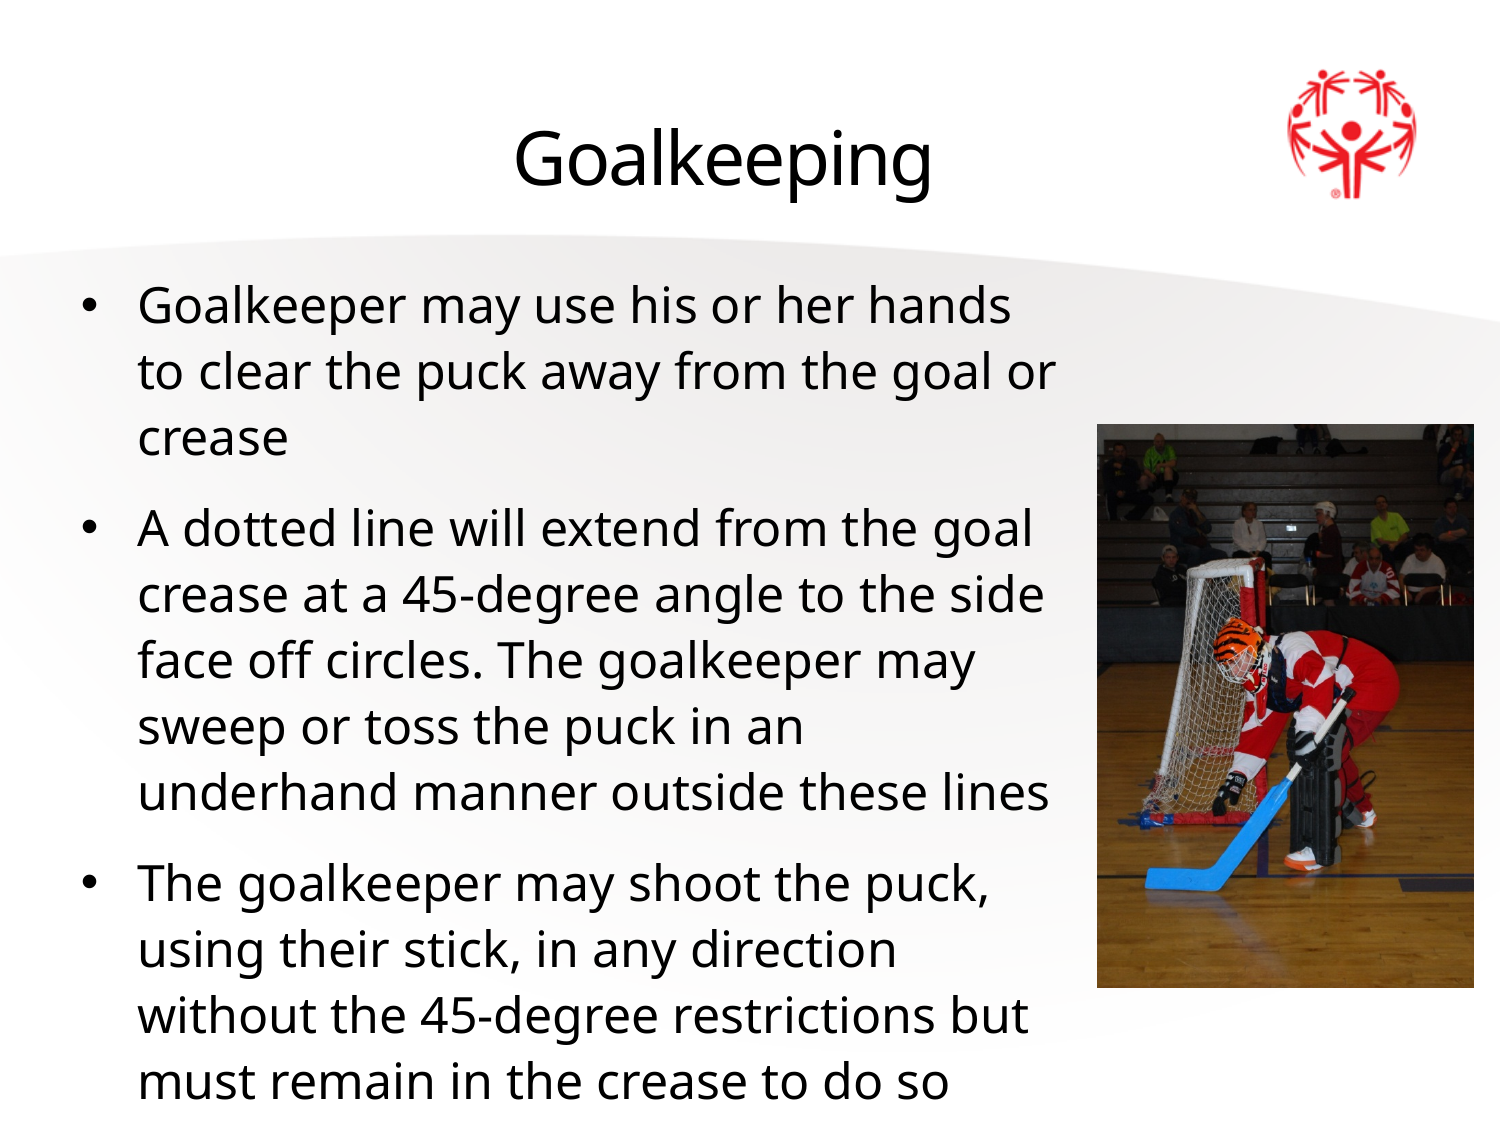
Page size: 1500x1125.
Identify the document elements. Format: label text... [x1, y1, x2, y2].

picture [0, 0, 1500, 1125]
list Goalkeeper may use his or her hands to clear the puck away from the goal or crease A dotted line will extend from the goal crease at a 45-degree angle to the side face off circles. The goalkeeper may sweep or toss the puck in an underhand manner outside these lines The goalkeeper may shoot the puck, using their stick, in any direction without the 45-degree restrictions but must remain in the crease to do so [75, 262, 1073, 1079]
title Goalkeeping [146, 77, 1303, 250]
